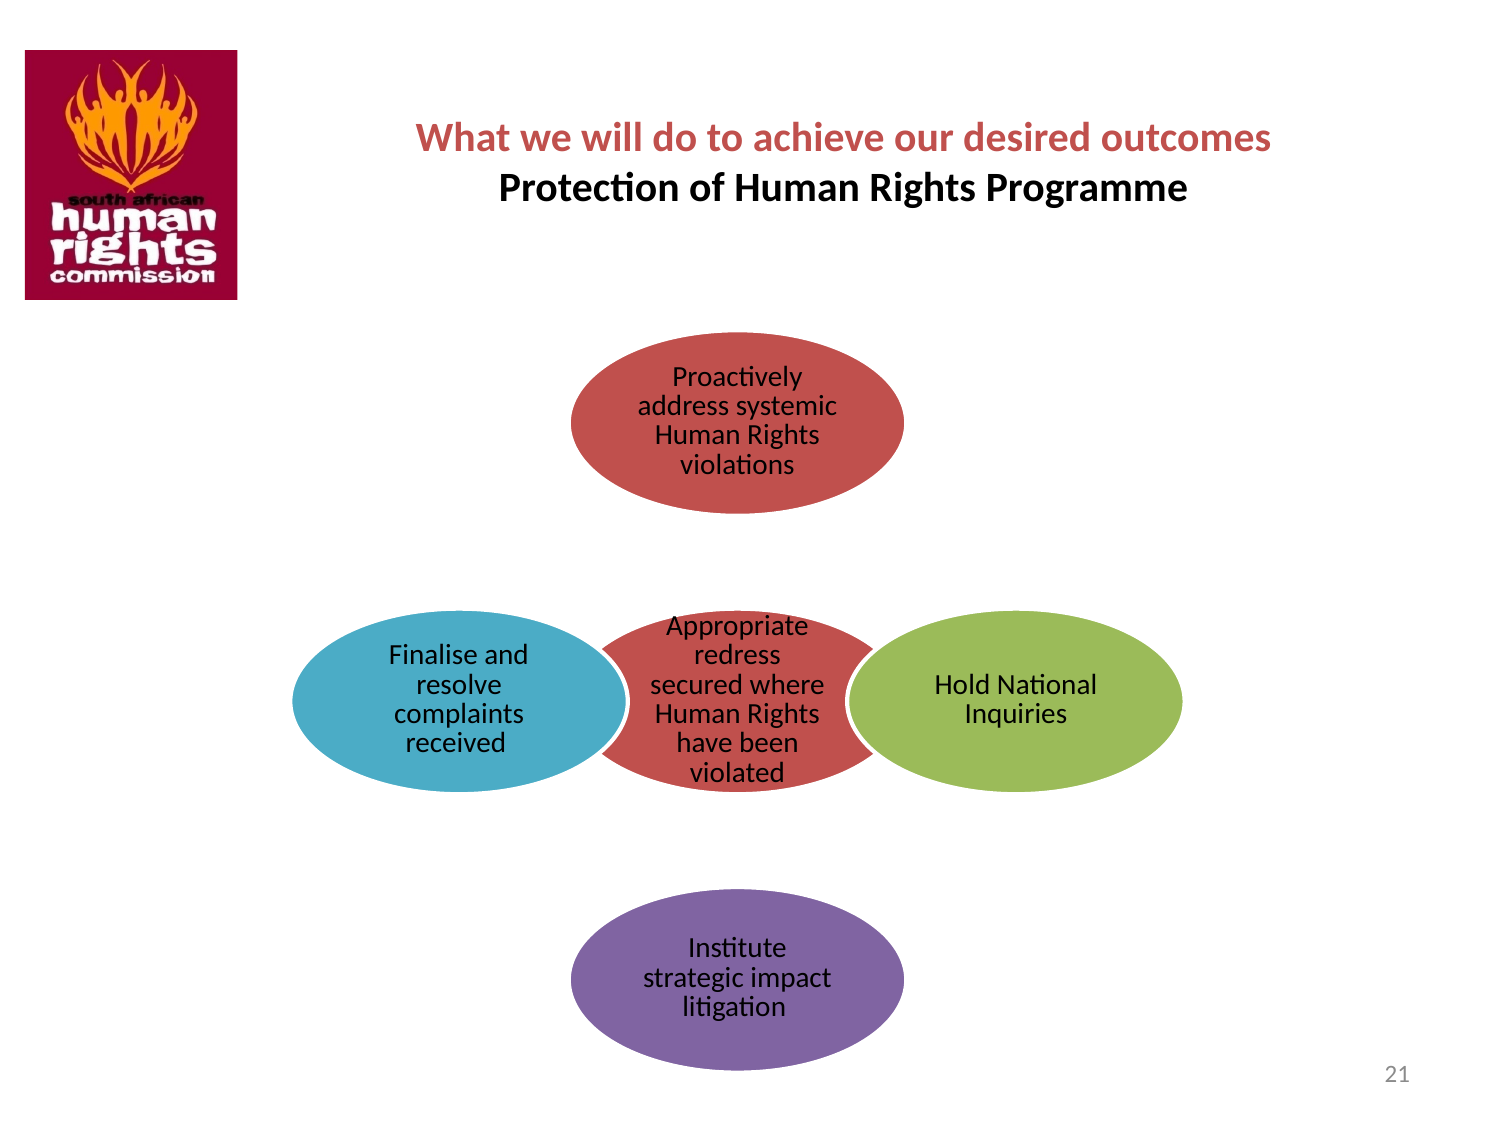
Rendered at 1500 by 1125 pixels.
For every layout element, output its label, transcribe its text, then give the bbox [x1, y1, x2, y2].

slide_number 21 [1074, 1042, 1425, 1103]
title What we will do to achieve our desired outcomes Protection of Human Rights Programme [262, 45, 1425, 275]
picture [24, 49, 238, 301]
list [62, 329, 1413, 1073]
